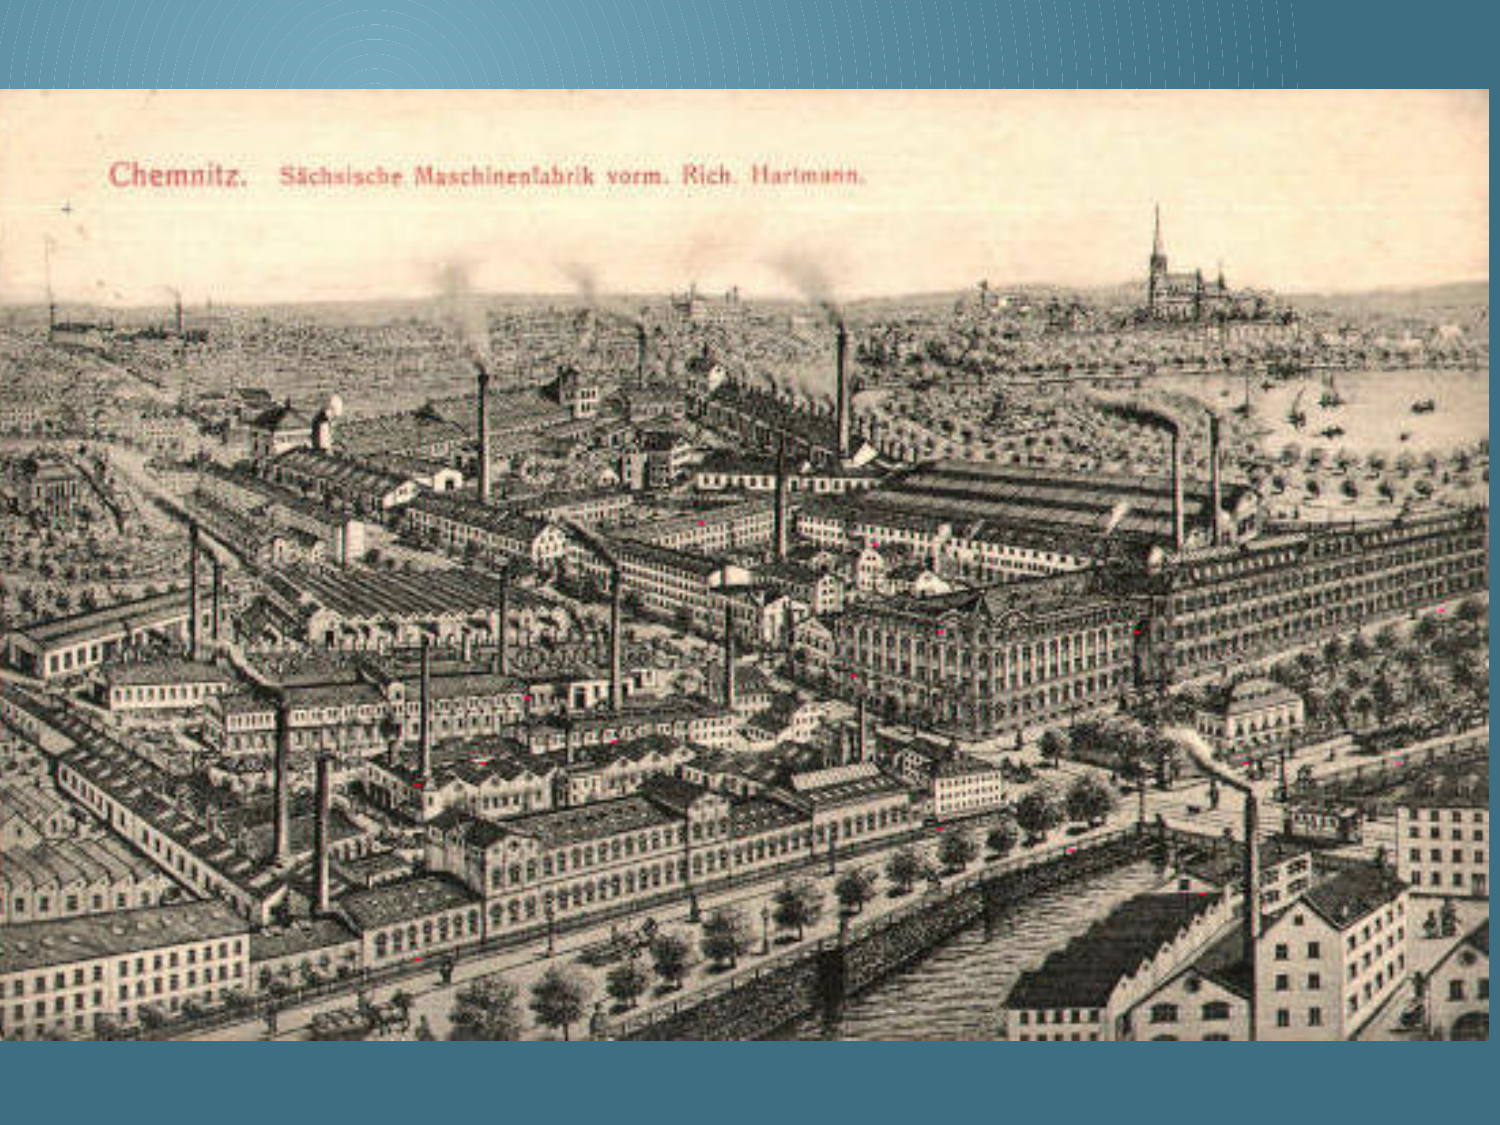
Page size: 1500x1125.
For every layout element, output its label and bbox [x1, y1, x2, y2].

picture [0, 89, 1490, 1041]
